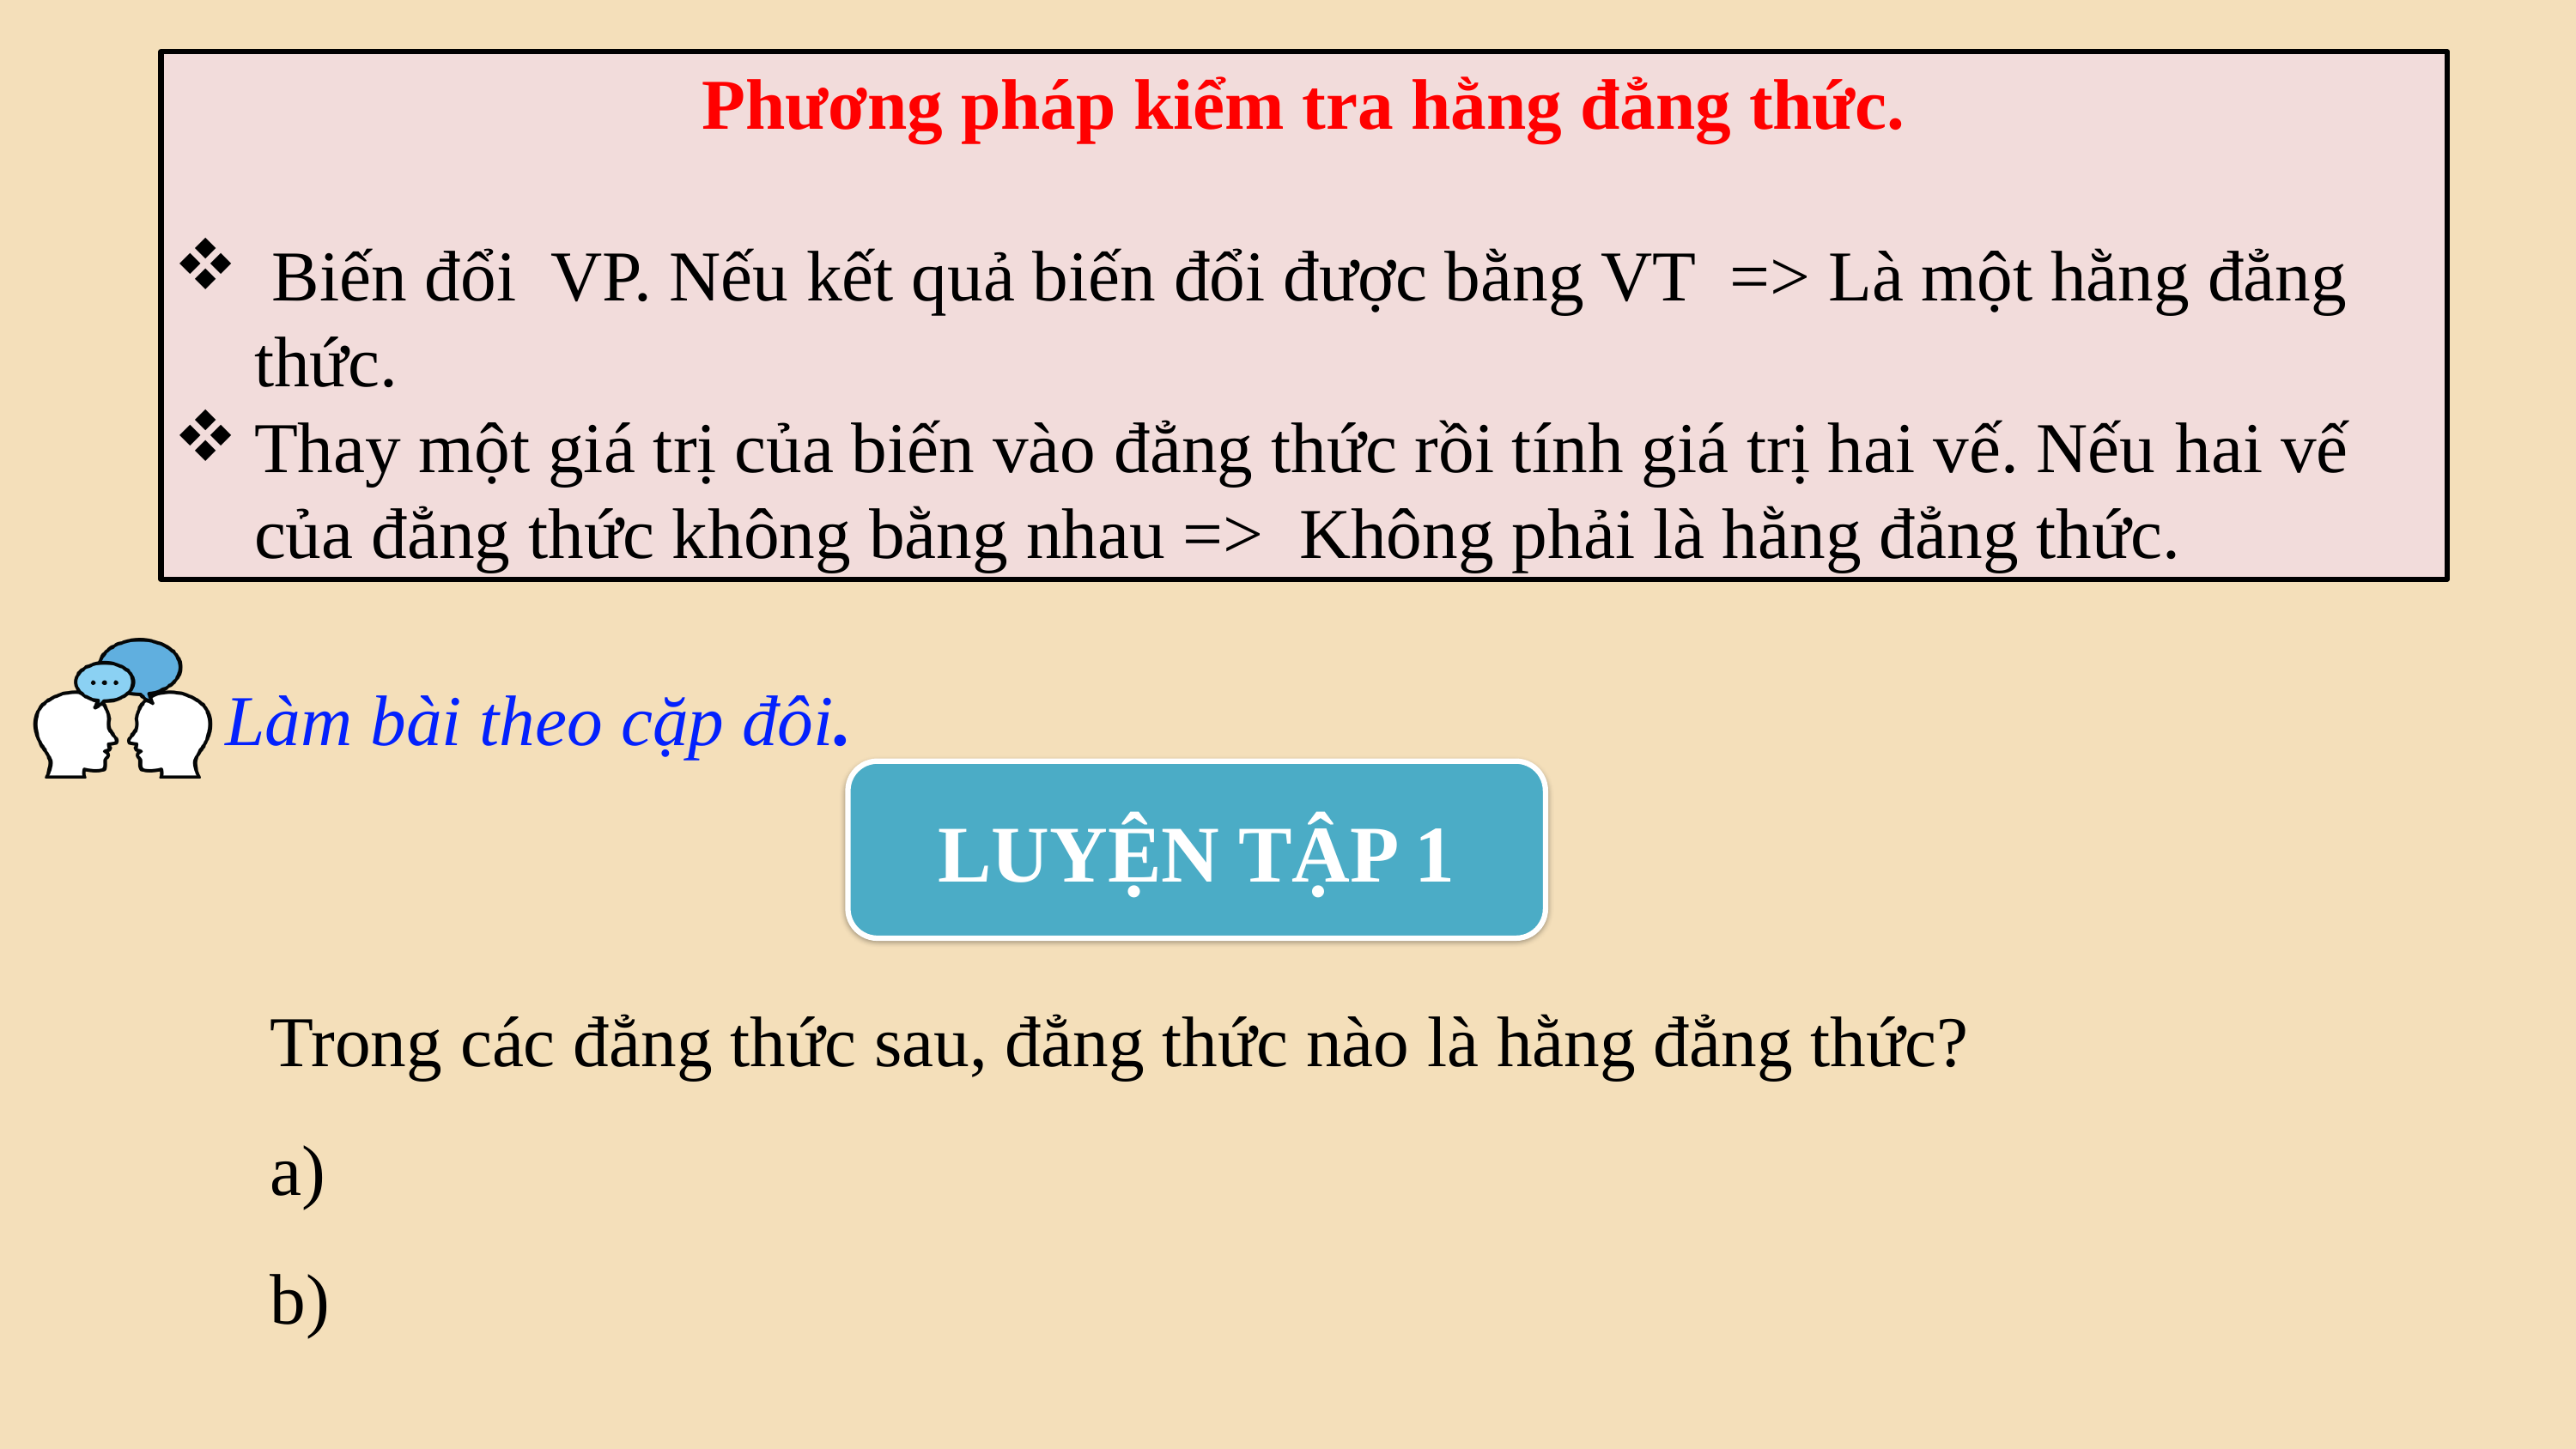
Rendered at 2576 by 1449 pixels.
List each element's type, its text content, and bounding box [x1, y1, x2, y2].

text_box LUYỆN TẬP 1 [848, 761, 1546, 938]
text_box Phương pháp kiểm tra hằng đẳng thức. Biến đổi VP. Nếu kết quả biến đổi được bằng VT => Là một hằng đẳng thức. Thay một giá trị của biến vào đẳng thức rồi tính giá trị hai vế. Nếu hai vế của đẳng thức không bằng nhau => Không phải là hằng đẳng thức. [161, 52, 2447, 579]
picture [32, 637, 213, 779]
text_box Làm bài theo cặp đôi. [217, 668, 1133, 767]
